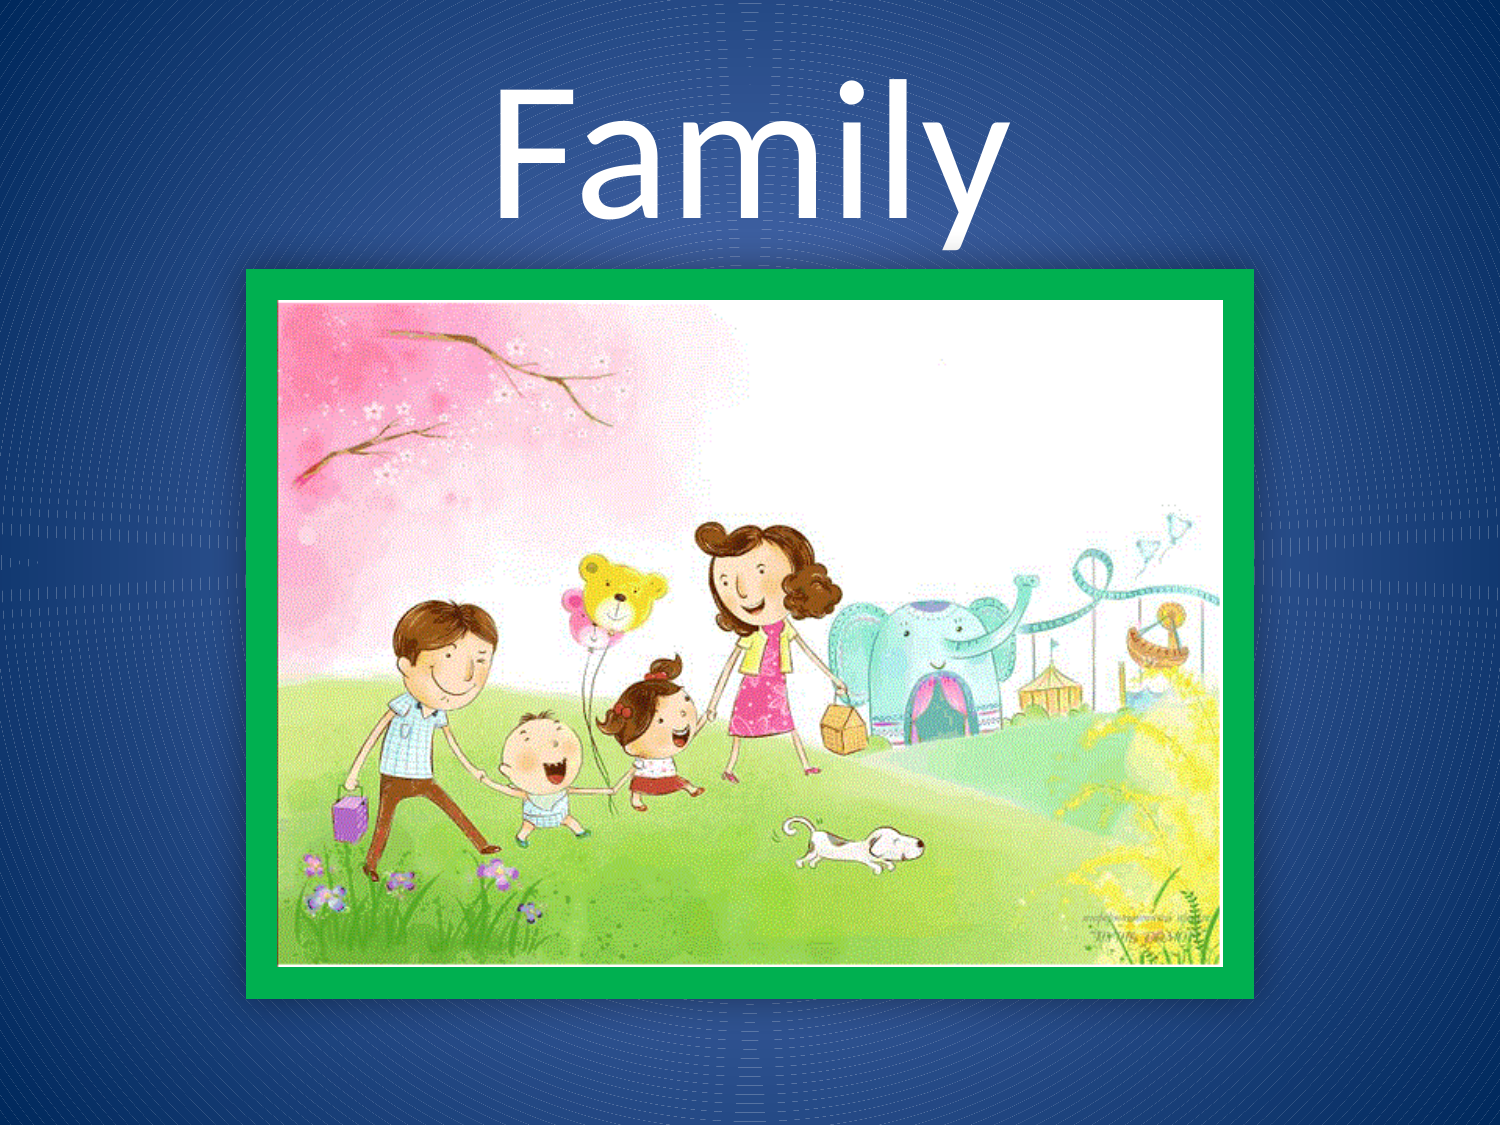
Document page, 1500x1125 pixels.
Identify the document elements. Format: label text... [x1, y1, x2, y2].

title Family [75, 45, 1425, 233]
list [277, 299, 1223, 968]
